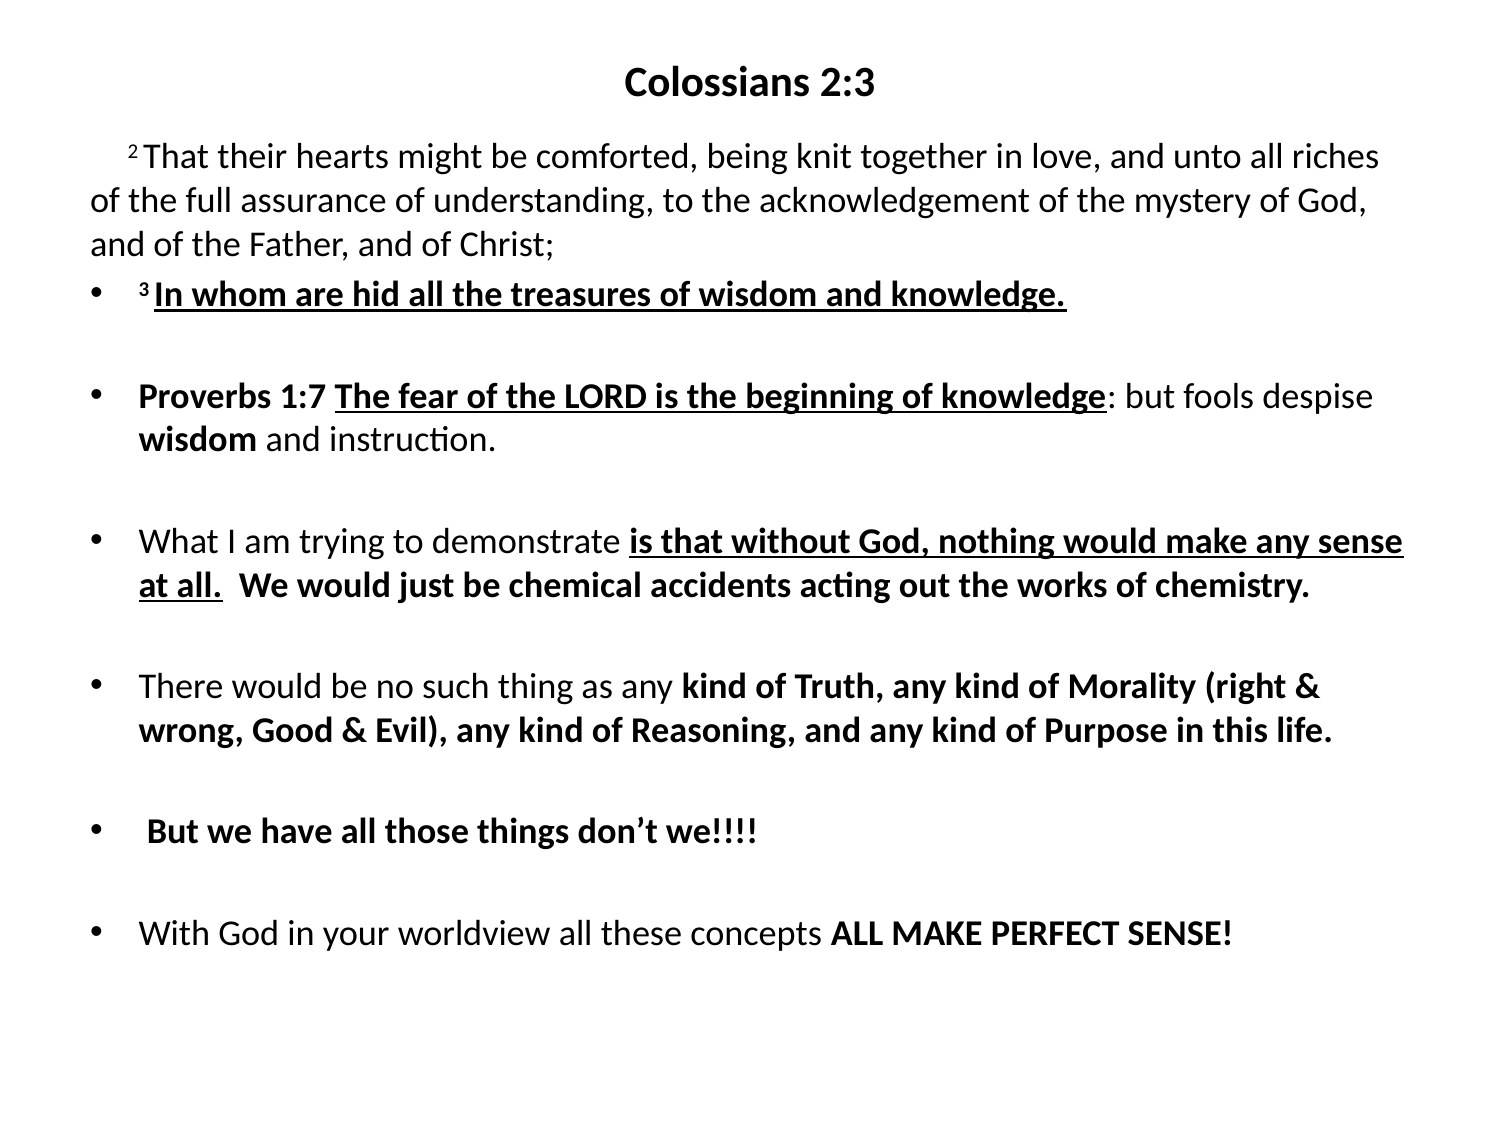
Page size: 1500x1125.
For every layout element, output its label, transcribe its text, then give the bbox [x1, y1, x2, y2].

title Colossians 2:3 [75, 45, 1425, 113]
list 2 That their hearts might be comforted, being knit together in love, and unto all riches of the full assurance of understanding, to the acknowledgement of the mystery of God, and of the Father, and of Christ; 3 In whom are hid all the treasures of wisdom and knowledge. Proverbs 1:7 The fear of the LORD is the beginning of knowledge: but fools despise wisdom and instruction. What I am trying to demonstrate is that without God, nothing would make any sense at all. We would just be chemical accidents acting out the works of chemistry. There would be no such thing as any kind of Truth, any kind of Morality (right & wrong, Good & Evil), any kind of Reasoning, and any kind of Purpose in this life. But we have all those things don’t we!!!! With God in your worldview all these concepts ALL MAKE PERFECT SENSE! [75, 125, 1425, 1125]
